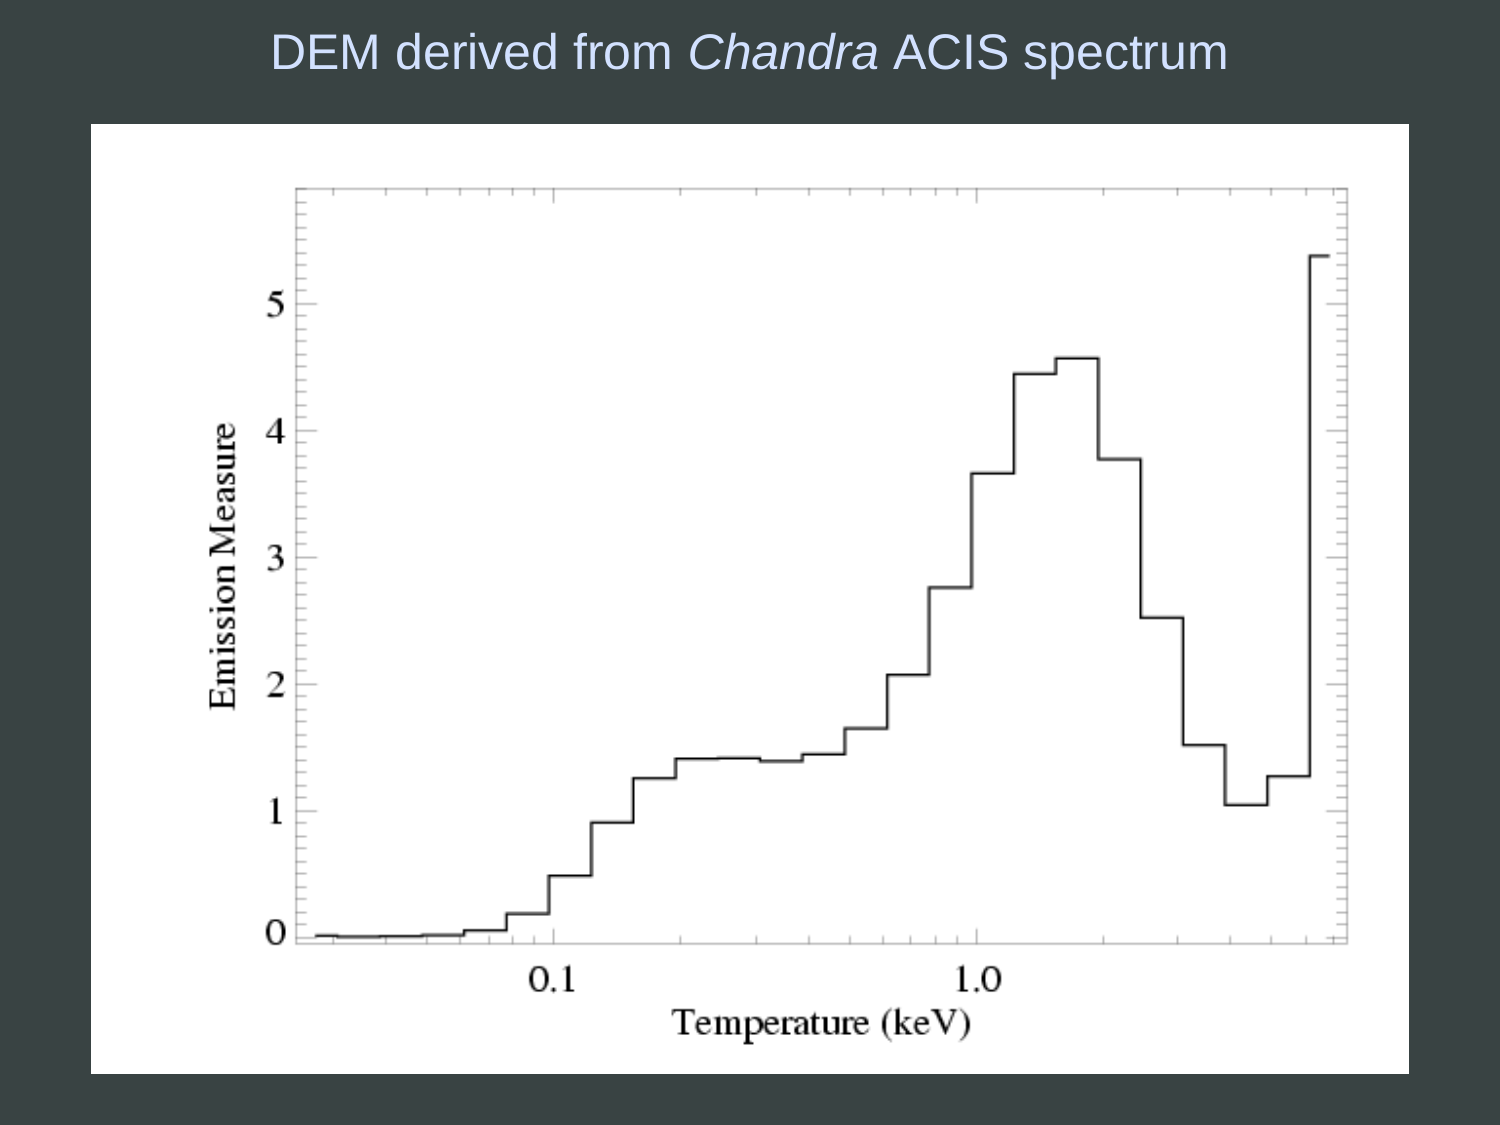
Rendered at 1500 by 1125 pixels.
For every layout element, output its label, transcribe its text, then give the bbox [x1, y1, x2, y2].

text_box DEM derived from Chandra ACIS spectrum [237, 11, 1263, 87]
picture [91, 124, 1409, 1074]
